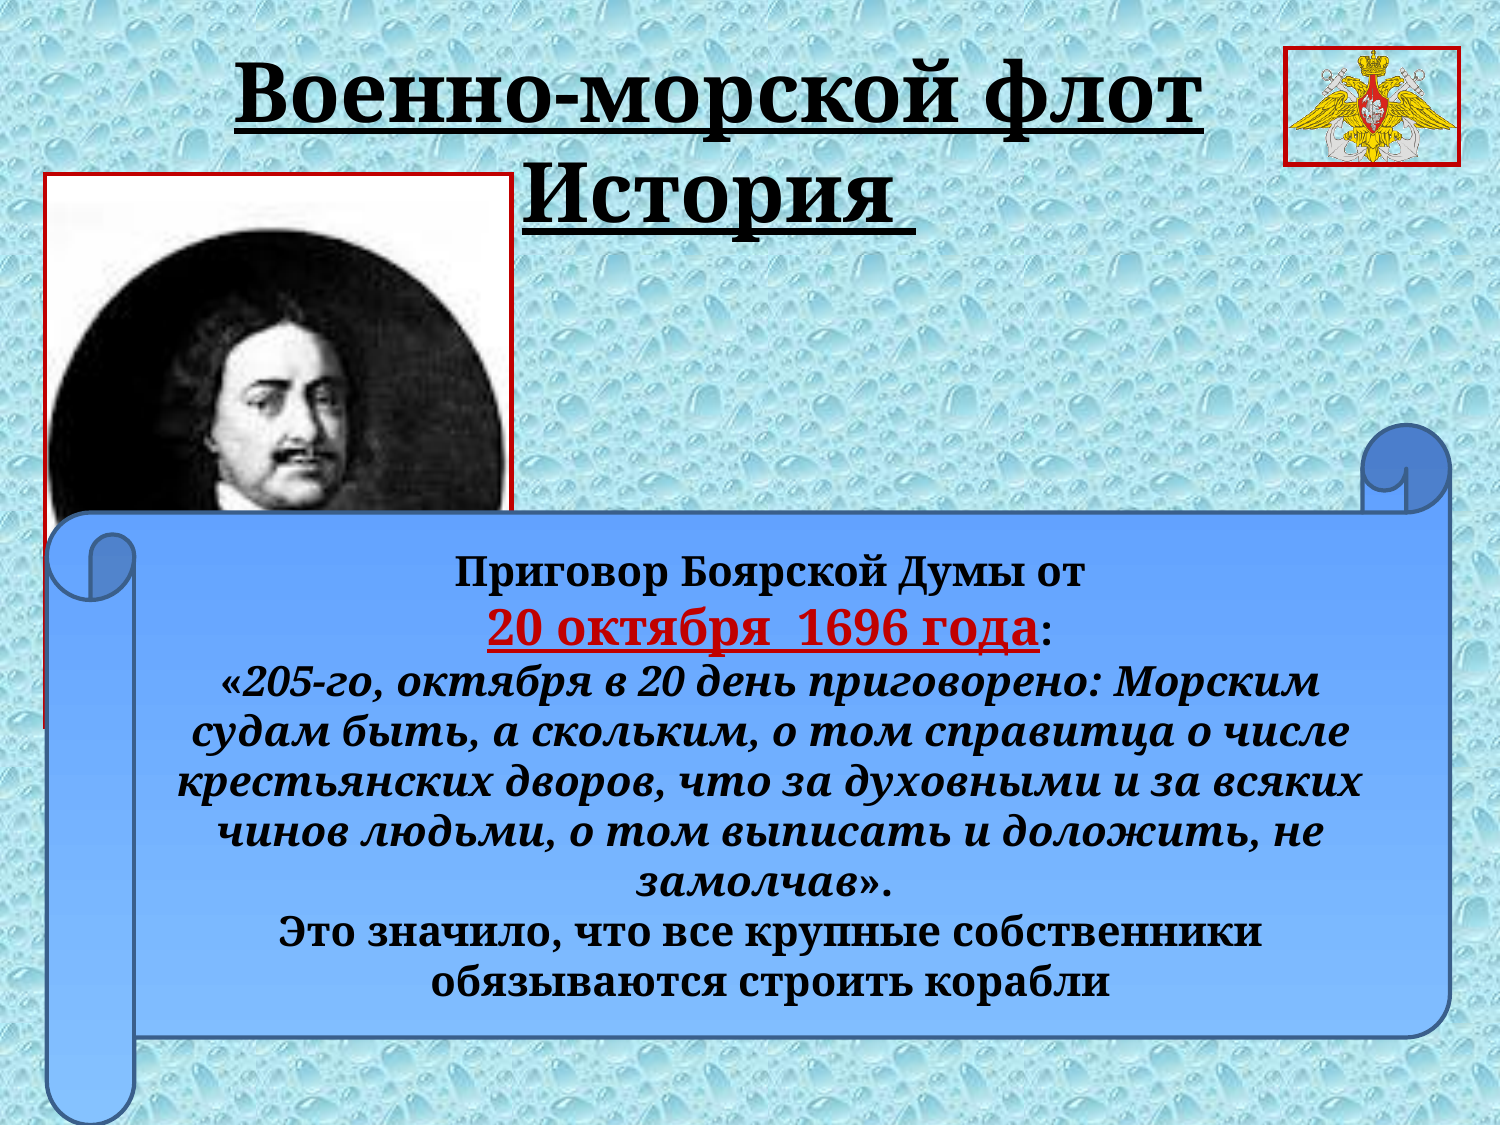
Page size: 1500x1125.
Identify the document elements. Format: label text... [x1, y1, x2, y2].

picture [1287, 49, 1458, 163]
text_box Приговор Боярской Думы от 20 октября 1696 года: «205-го, октября в 20 день приговорено: Морским судам быть, а скольким, о том справитца о числе крестьянских дворов, что за духовными и за всяких чинов людьми, о том выписать и доложить, не замолчав». Это значило, что все крупные собственники обязываются строить корабли [44, 422, 1453, 1125]
picture [0, 0, 1500, 1125]
title Военно-морской флот История [149, 44, 1288, 233]
picture [46, 175, 510, 726]
